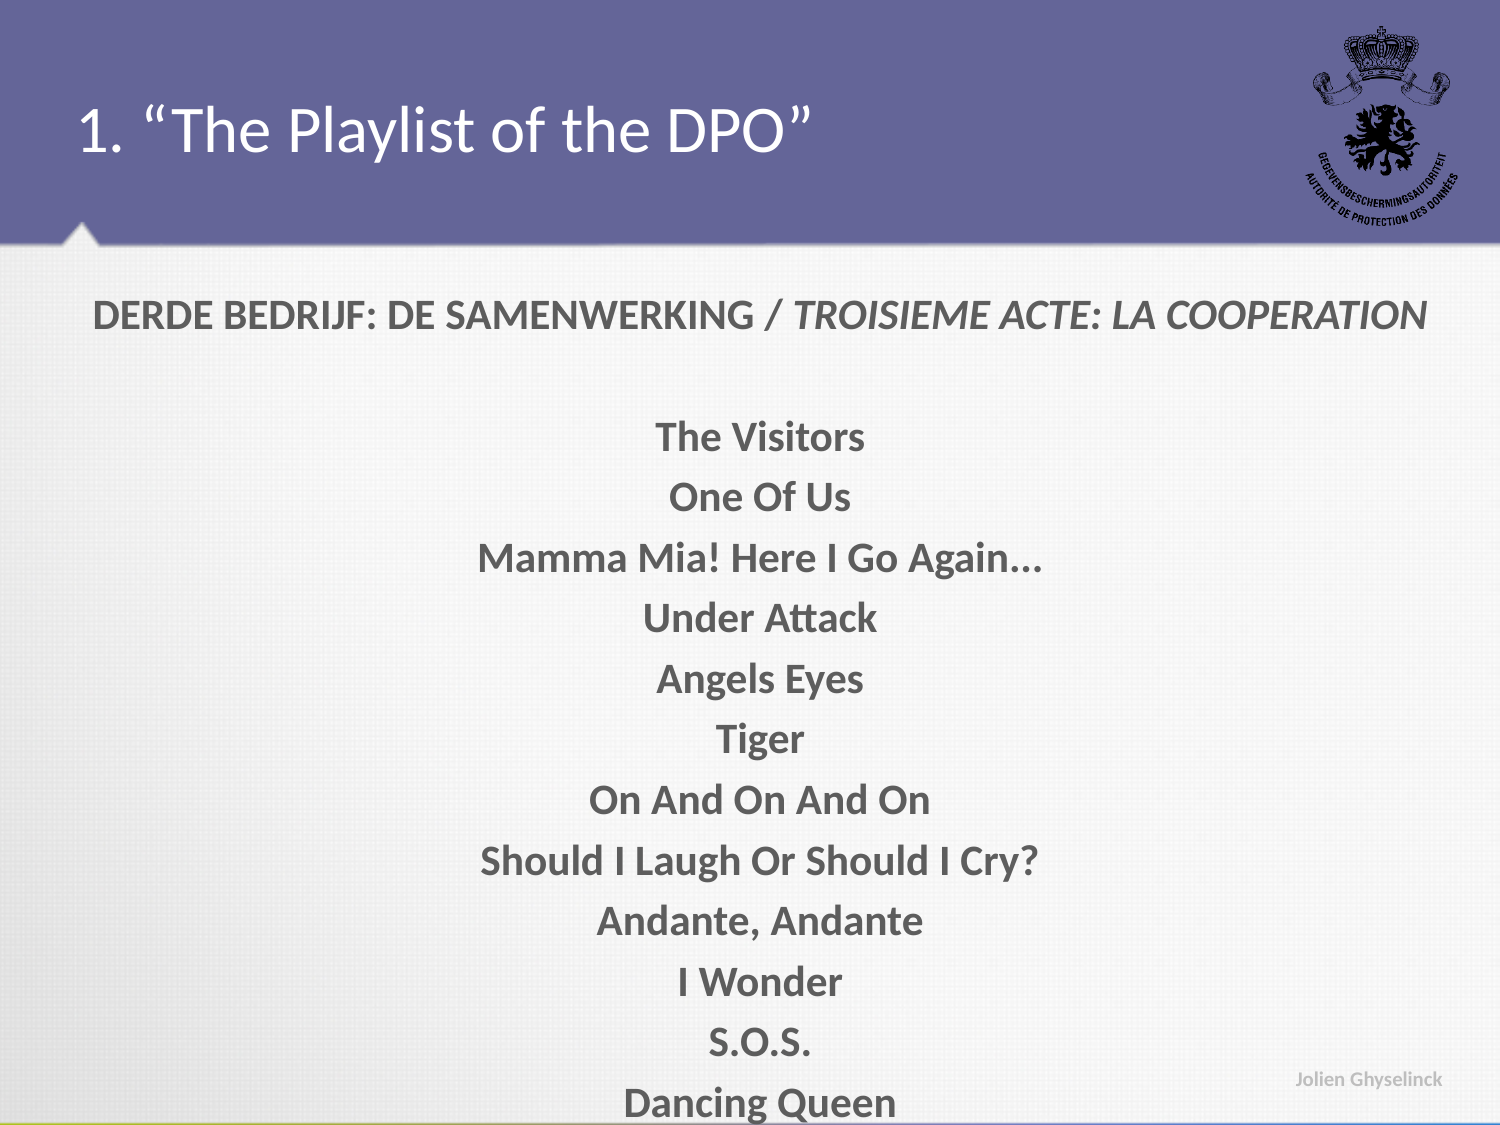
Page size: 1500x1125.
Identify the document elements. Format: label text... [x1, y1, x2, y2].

title 1. “The Playlist of the DPO” [75, 32, 1282, 220]
list DERDE BEDRIJF: DE SAMENWERKING / TROISIEME ACTE: LA COOPERATION The Visitors One Of Us Mamma Mia! Here I Go Again... Under Attack Angels Eyes Tiger On And On And On Should I Laugh Or Should I Cry? Andante, Andante I Wonder S.O.S. Dancing Queen [0, 278, 1500, 1125]
text_box Jolien Ghyselinck [1281, 1058, 1483, 1121]
picture [0, 26, 1500, 278]
